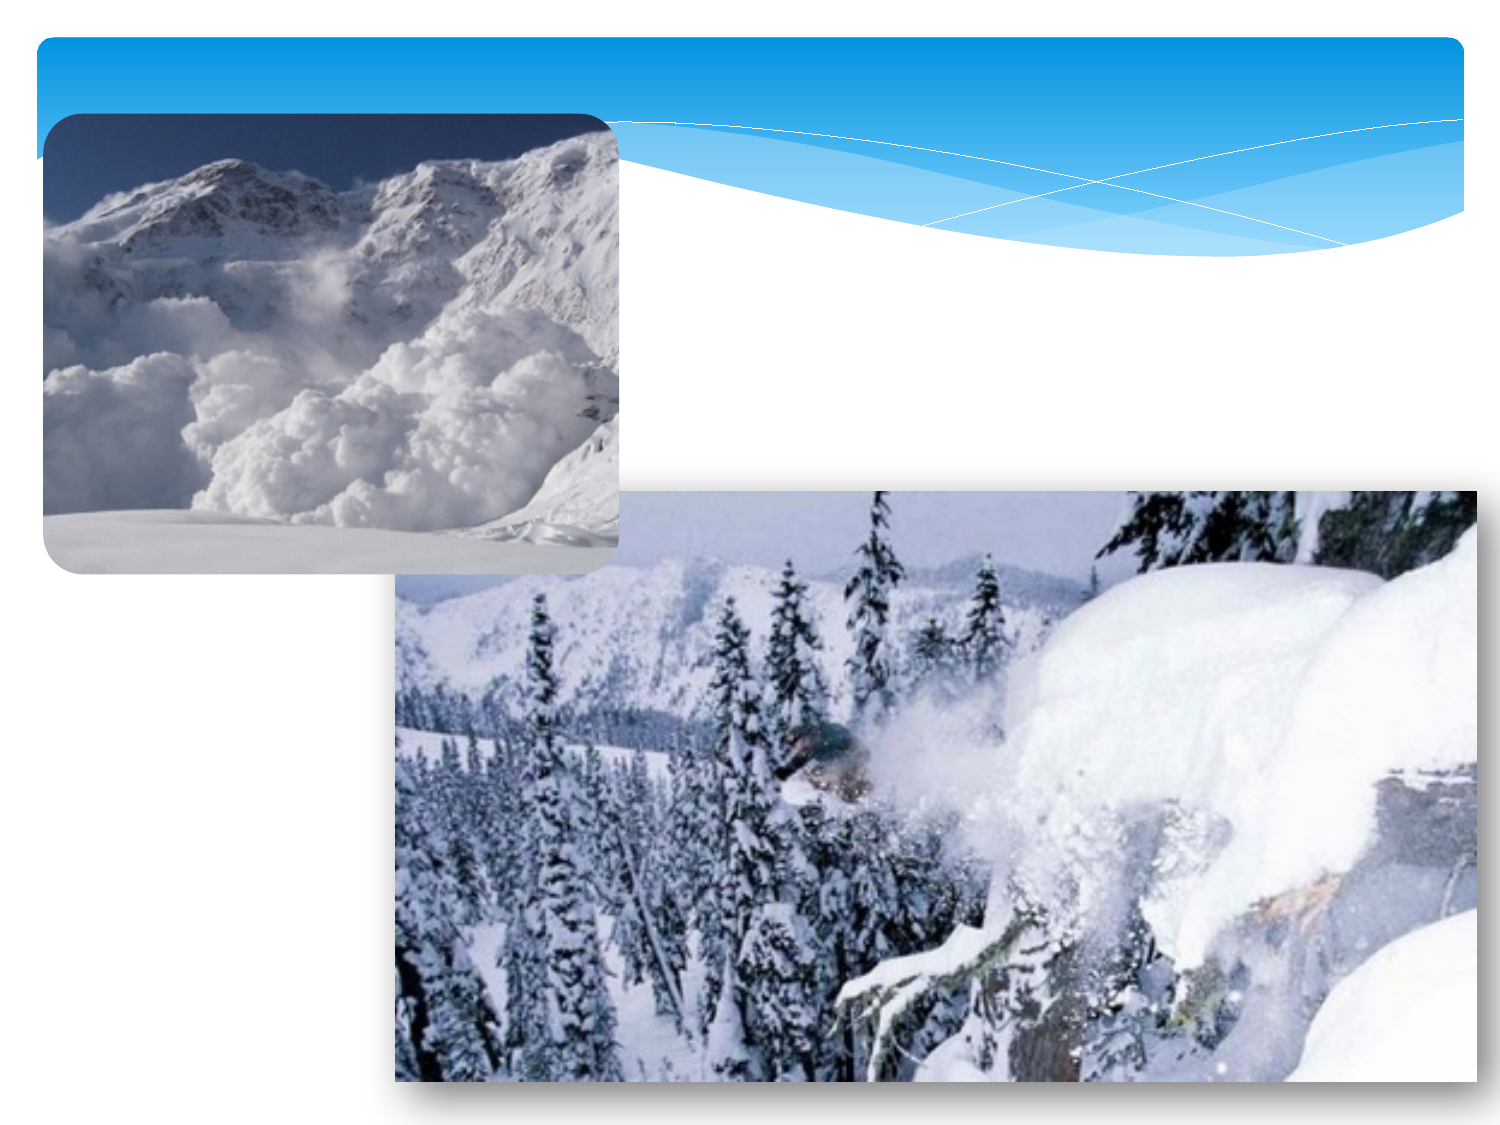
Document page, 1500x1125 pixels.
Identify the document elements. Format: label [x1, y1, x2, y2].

picture [42, 113, 1477, 1083]
